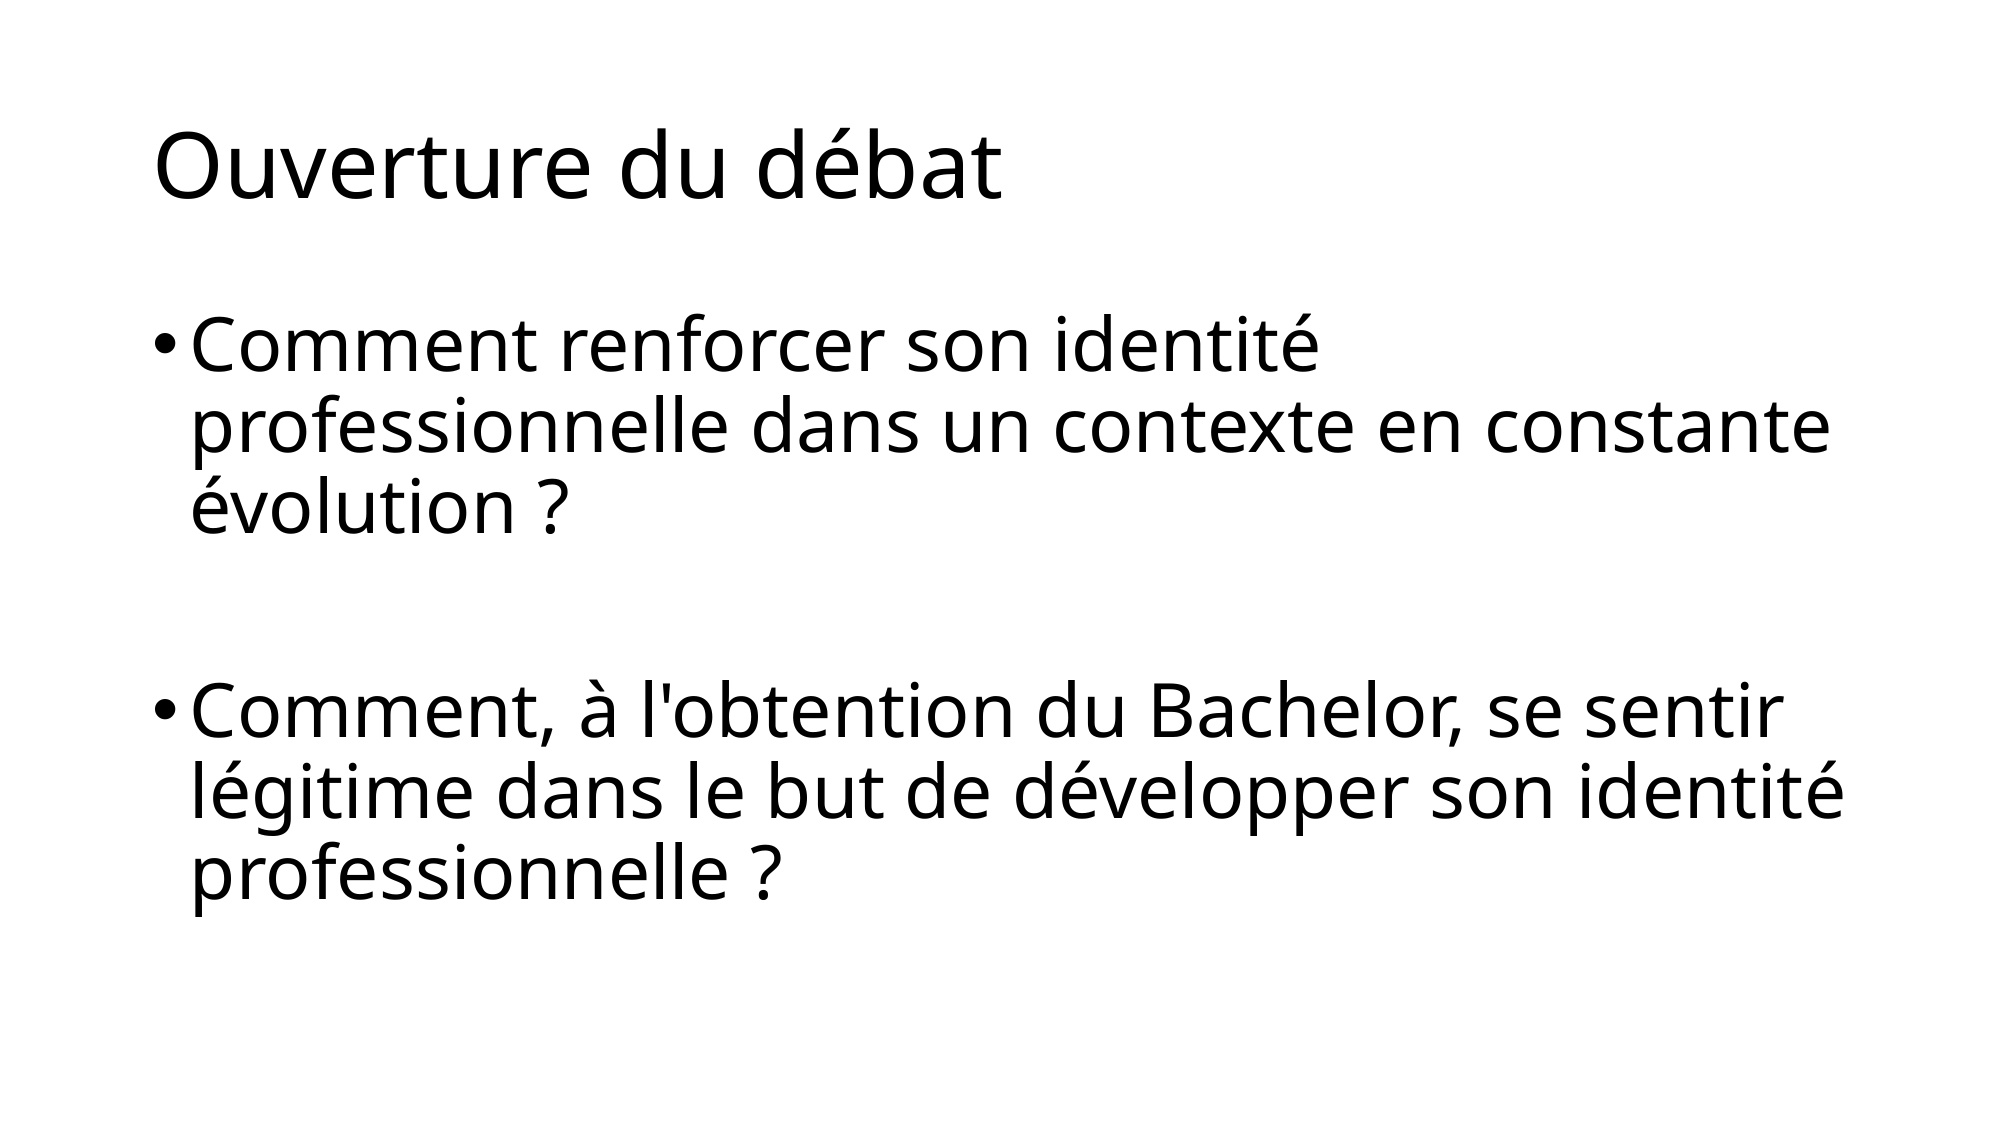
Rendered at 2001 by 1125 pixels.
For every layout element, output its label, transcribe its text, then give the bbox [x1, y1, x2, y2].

title Ouverture du débat [137, 59, 1863, 278]
list Comment renforcer son identité professionnelle dans un contexte en constante évolution ? Comment, à l'obtention du Bachelor, se sentir légitime dans le but de développer son identité professionnelle ? [137, 299, 1863, 934]
